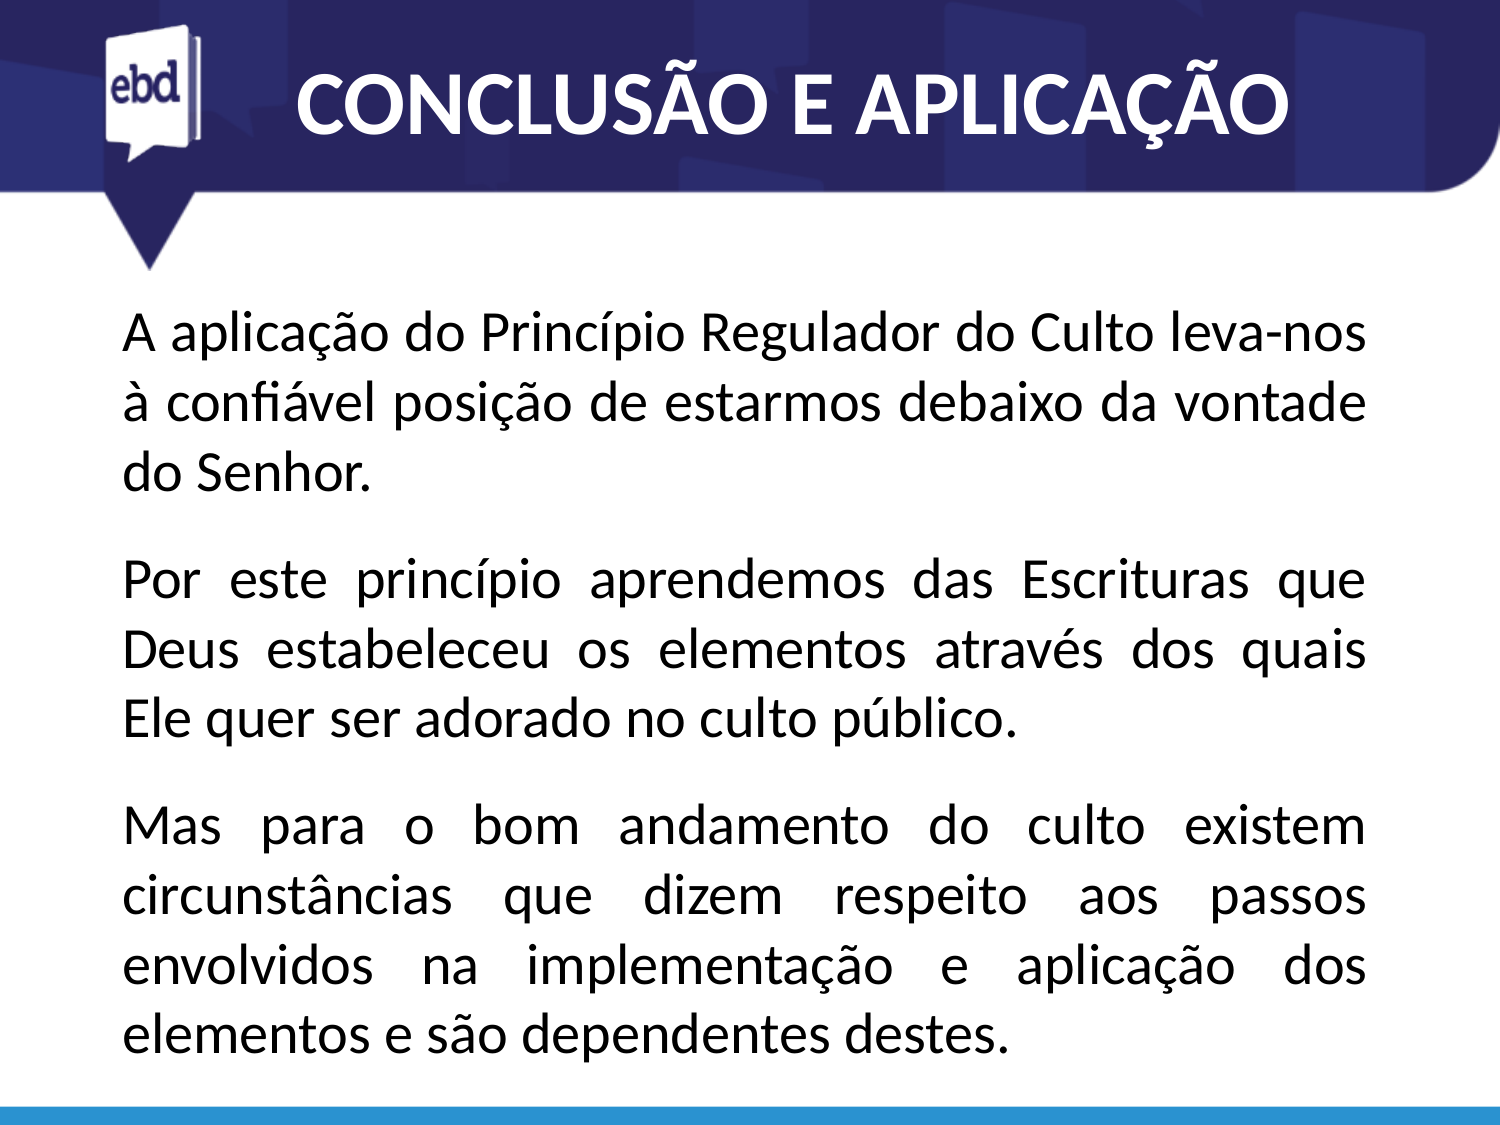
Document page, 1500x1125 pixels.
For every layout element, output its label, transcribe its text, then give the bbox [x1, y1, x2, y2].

text_box [0, 1105, 107, 1125]
text_box A aplicação do Princípio Regulador do Culto leva-nos à confiável posição de estarmos debaixo da vontade do Senhor. Por este princípio aprendemos das Escrituras que Deus estabeleceu os elementos através dos quais Ele quer ser adorado no culto público. Mas para o bom andamento do culto existem circunstâncias que dizem respeito aos passos envolvidos na implementação e aplicação dos elementos e são dependentes destes. [107, 286, 1383, 1125]
picture [0, 0, 1500, 271]
text_box [1383, 1105, 1500, 1125]
